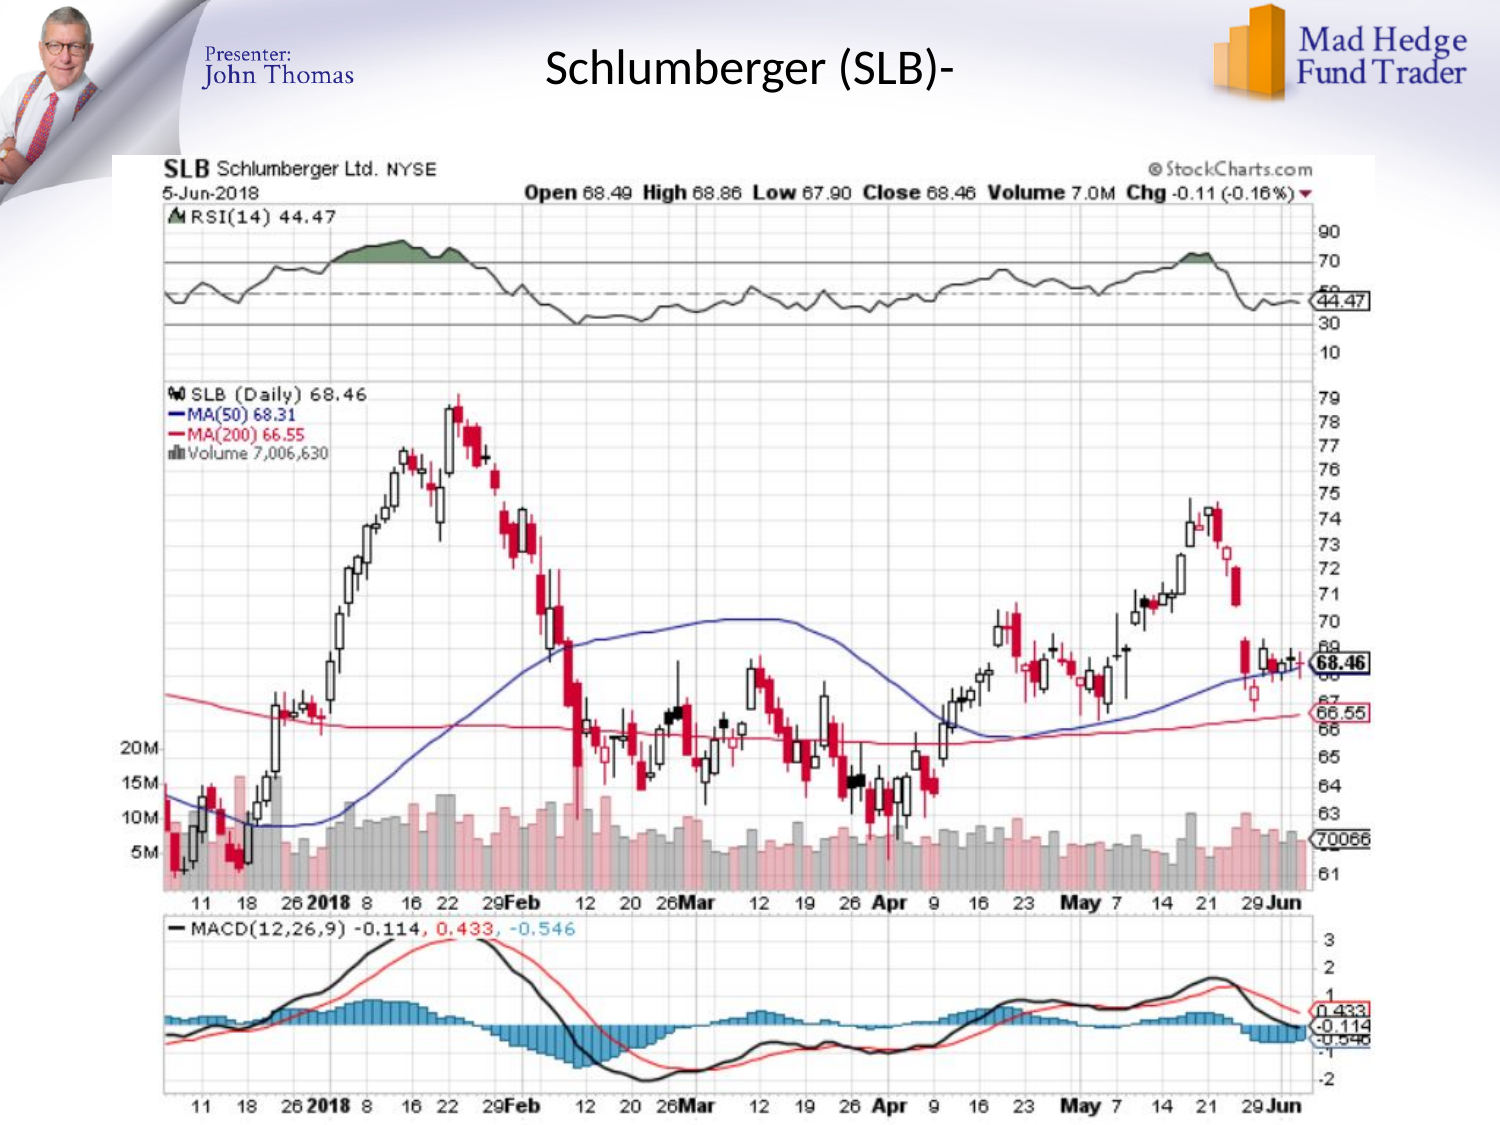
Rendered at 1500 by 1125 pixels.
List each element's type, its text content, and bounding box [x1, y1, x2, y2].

picture [0, 0, 1500, 1125]
title Schlumberger (SLB)- [75, 0, 1425, 175]
